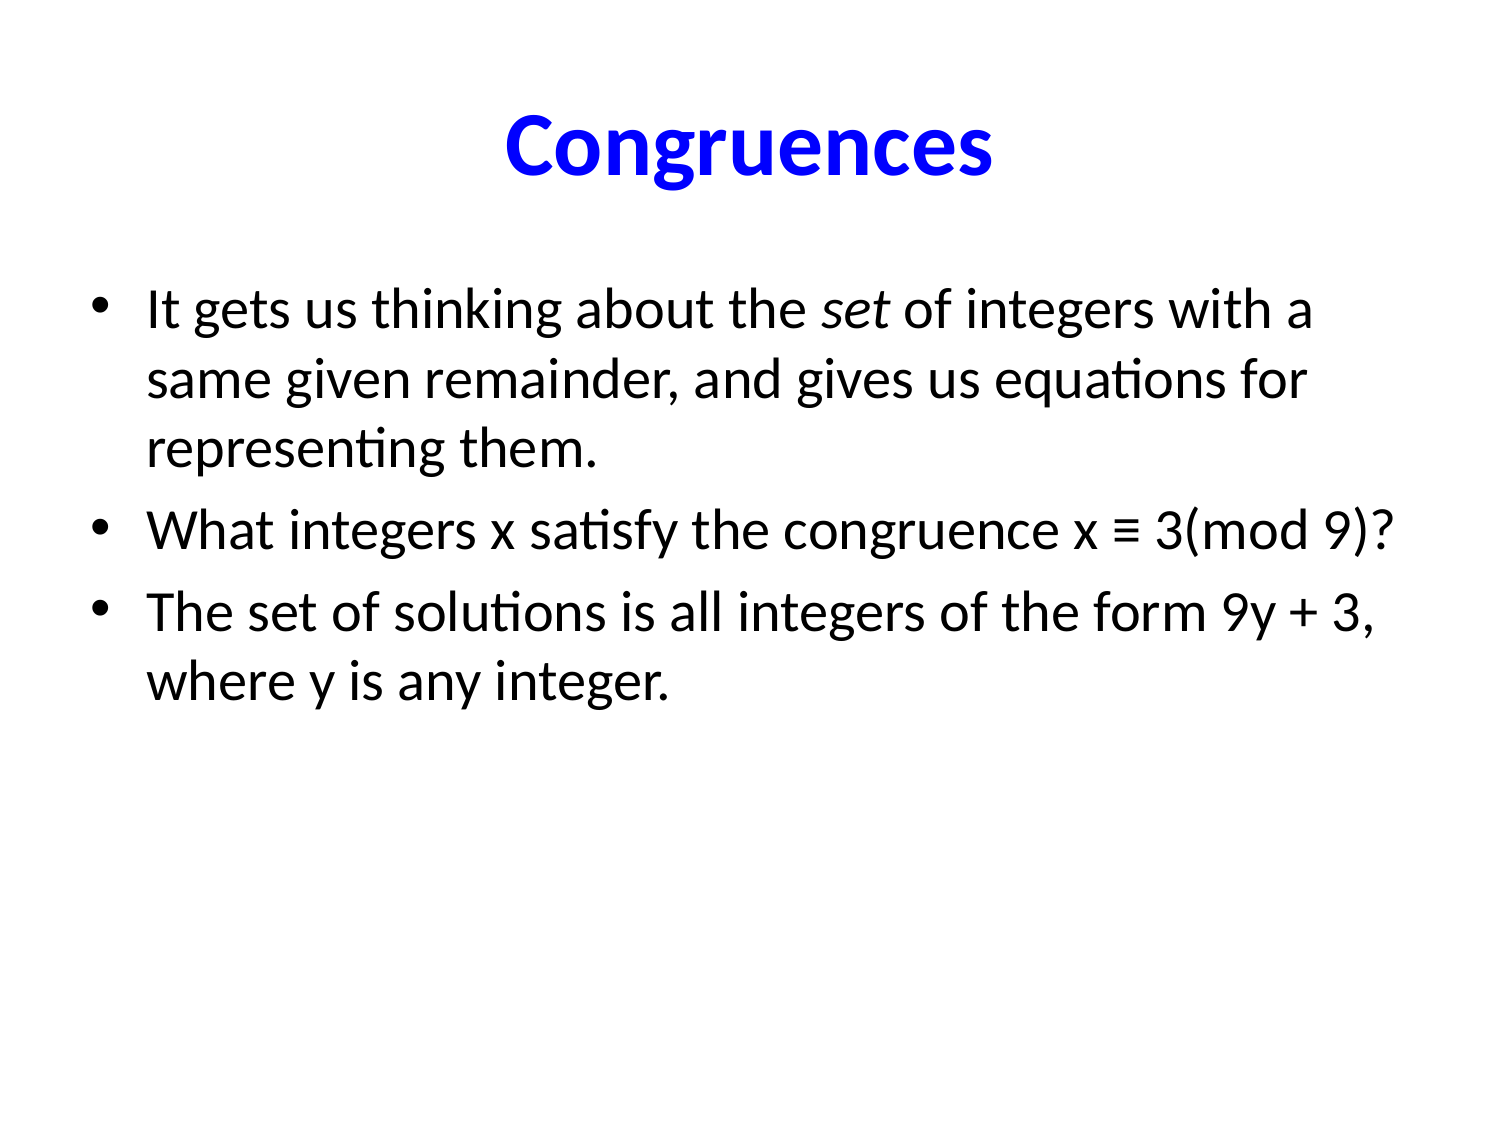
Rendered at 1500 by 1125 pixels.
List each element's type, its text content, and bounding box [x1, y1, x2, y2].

title Congruences [75, 45, 1425, 233]
list It gets us thinking about the set of integers with a same given remainder, and gives us equations for representing them. What integers x satisfy the congruence x ≡ 3(mod 9)? The set of solutions is all integers of the form 9y + 3, where y is any integer. [75, 262, 1425, 1005]
